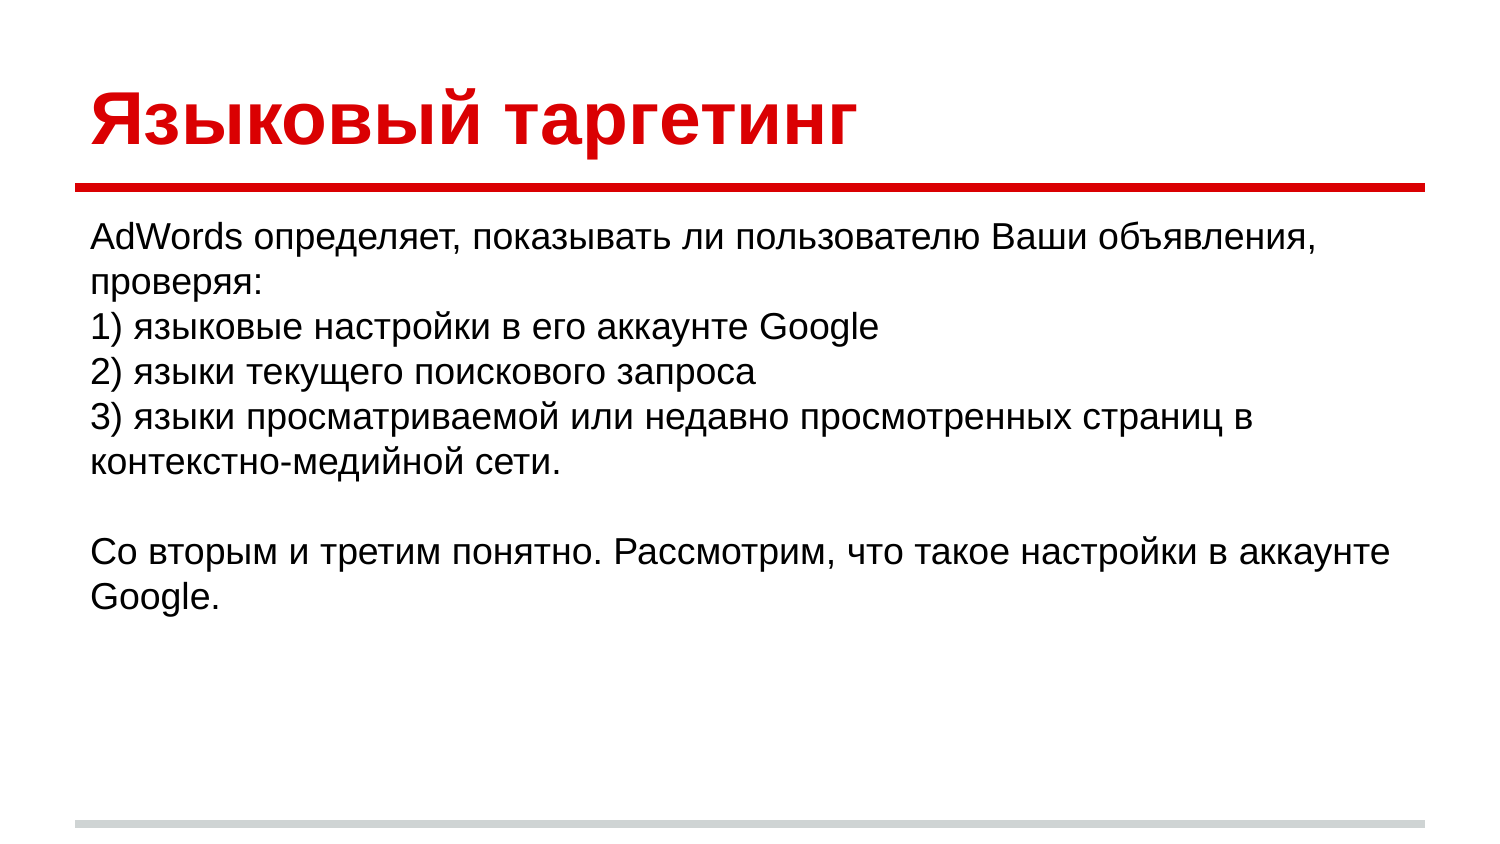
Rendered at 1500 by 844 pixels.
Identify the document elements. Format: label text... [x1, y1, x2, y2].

list AdWords определяет, показывать ли пользователю Ваши объявления, проверяя: 1) языковые настройки в его аккаунте Google 2) языки текущего поискового запроса 3) языки просматриваемой или недавно просмотренных страниц в контекстно-медийной сети. Со вторым и третим понятно. Рассмотрим, что такое настройки в аккаунте Google. [75, 196, 1425, 808]
title Языковый таргетинг [75, 33, 1425, 175]
